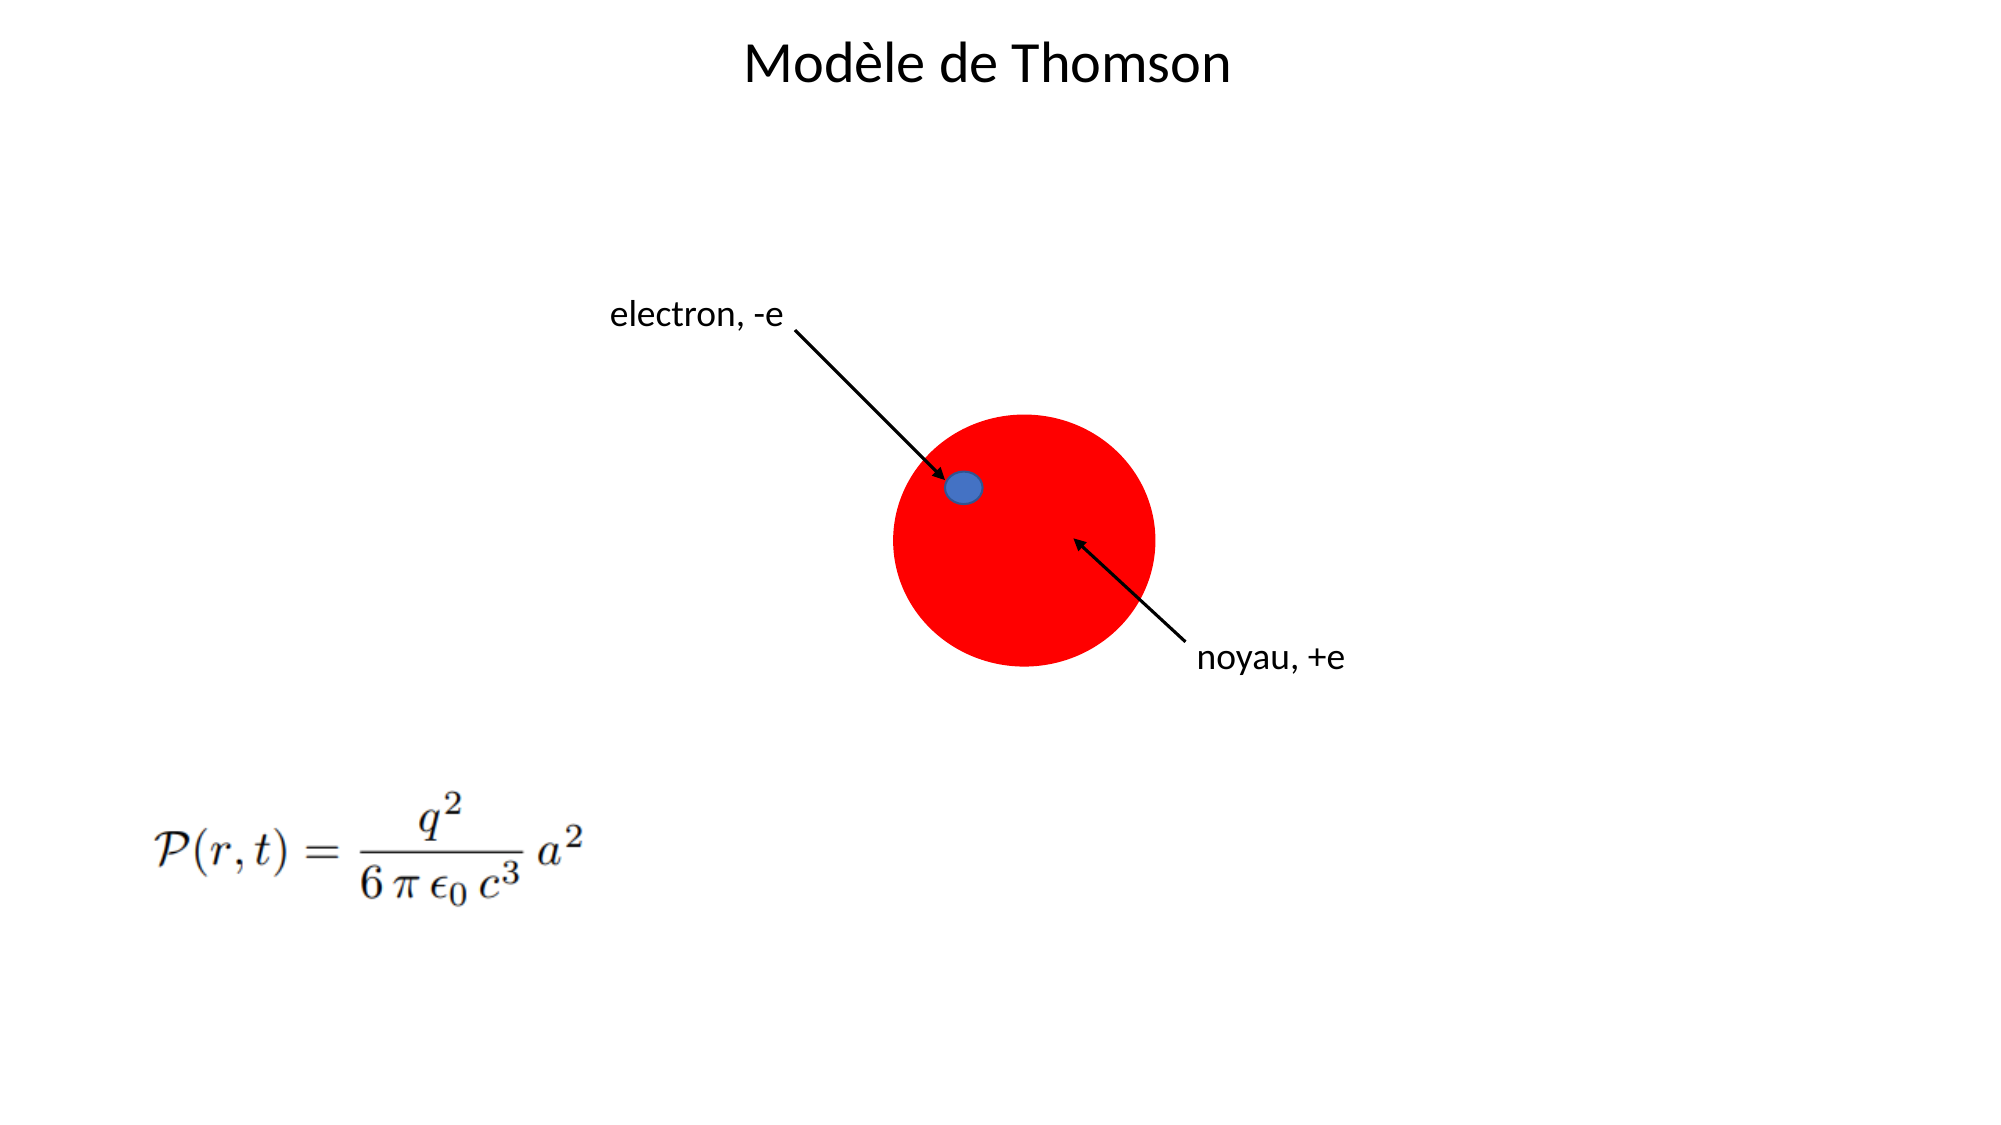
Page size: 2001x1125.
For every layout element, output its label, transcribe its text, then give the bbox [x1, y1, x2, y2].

text_box electron, -e [594, 281, 807, 342]
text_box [794, 329, 945, 480]
text_box noyau, +e [1181, 624, 1368, 685]
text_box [1073, 538, 1186, 642]
text_box [893, 414, 1156, 667]
picture [152, 789, 587, 915]
text_box [943, 470, 984, 506]
text_box Modèle de Thomson [728, 16, 1273, 102]
